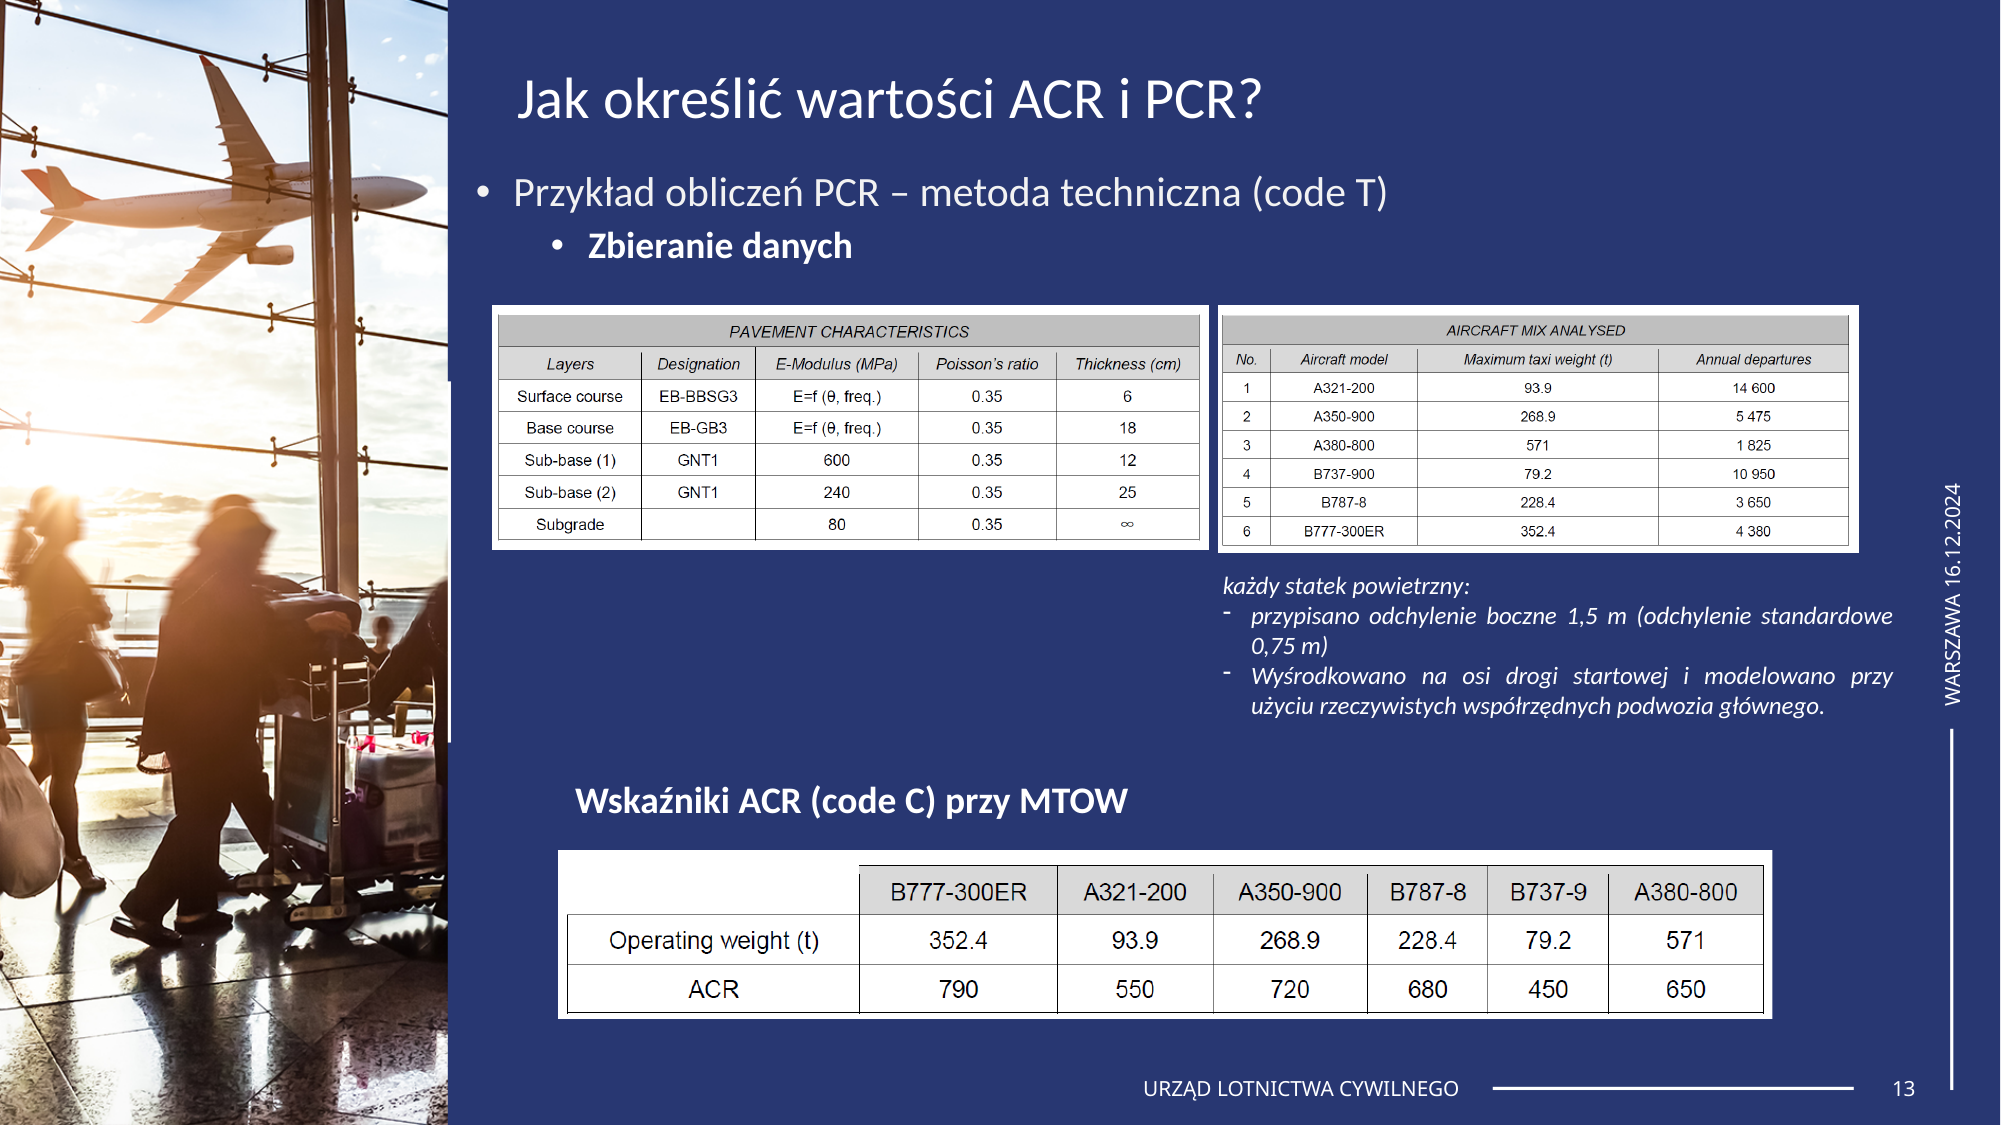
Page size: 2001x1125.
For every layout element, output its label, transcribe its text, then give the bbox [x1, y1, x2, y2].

text_box WARSZAWA 16.12.2024 [1931, 264, 1972, 722]
picture [0, 0, 2001, 1125]
text_box Przykład obliczeń PCR – metoda techniczna (code T) Zbieranie danych [461, 102, 1636, 884]
text_box Wskaźniki ACR (code C) przy MTOW [485, 768, 1144, 829]
text_box 13 [1474, 1067, 1931, 1108]
text_box każdy statek powietrzny: przypisano odchylenie boczne 1,5 m (odchylenie standardowe 0,75 m) Wyśrodkowano na osi drogi startowej i modelowano przy użyciu rzeczywistych współrzędnych podwozia głównego. [1208, 562, 1910, 757]
text_box URZĄD LOTNICTWA CYWILNEGO [909, 1067, 1474, 1108]
text_box Jak określić wartości ACR i PCR? [502, 52, 2000, 138]
